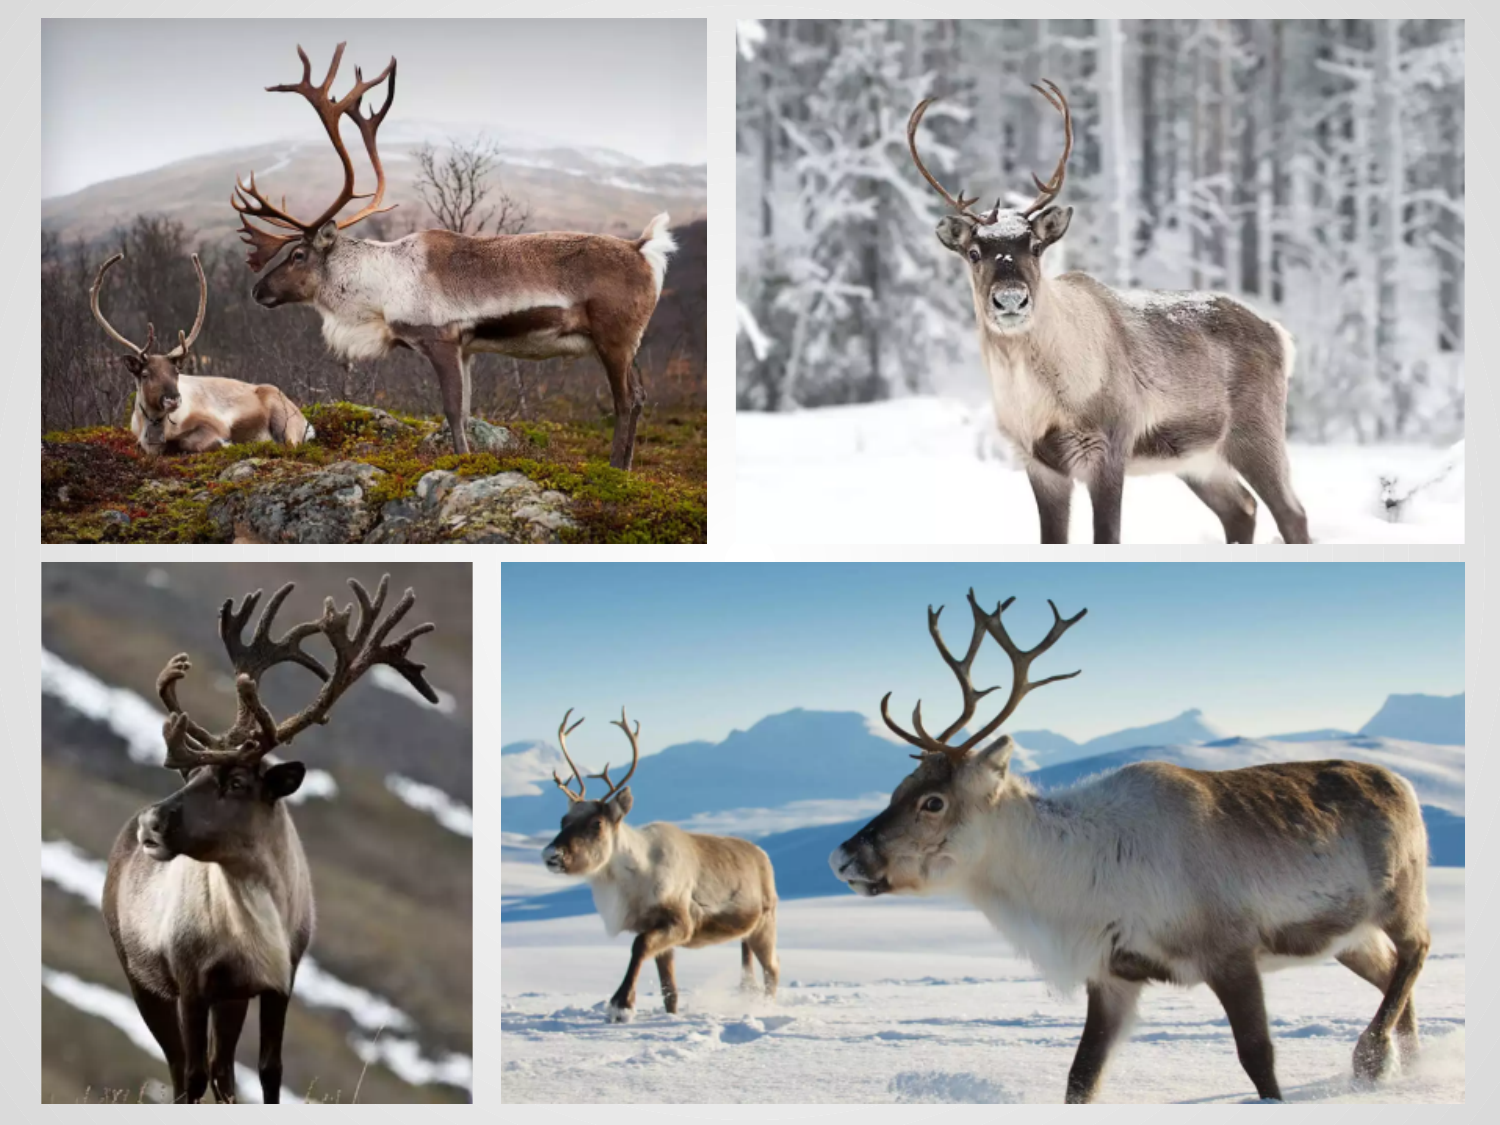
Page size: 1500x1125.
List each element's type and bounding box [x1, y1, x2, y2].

picture [40, 18, 708, 544]
picture [735, 18, 1465, 544]
picture [40, 562, 473, 1105]
picture [501, 562, 1465, 1105]
